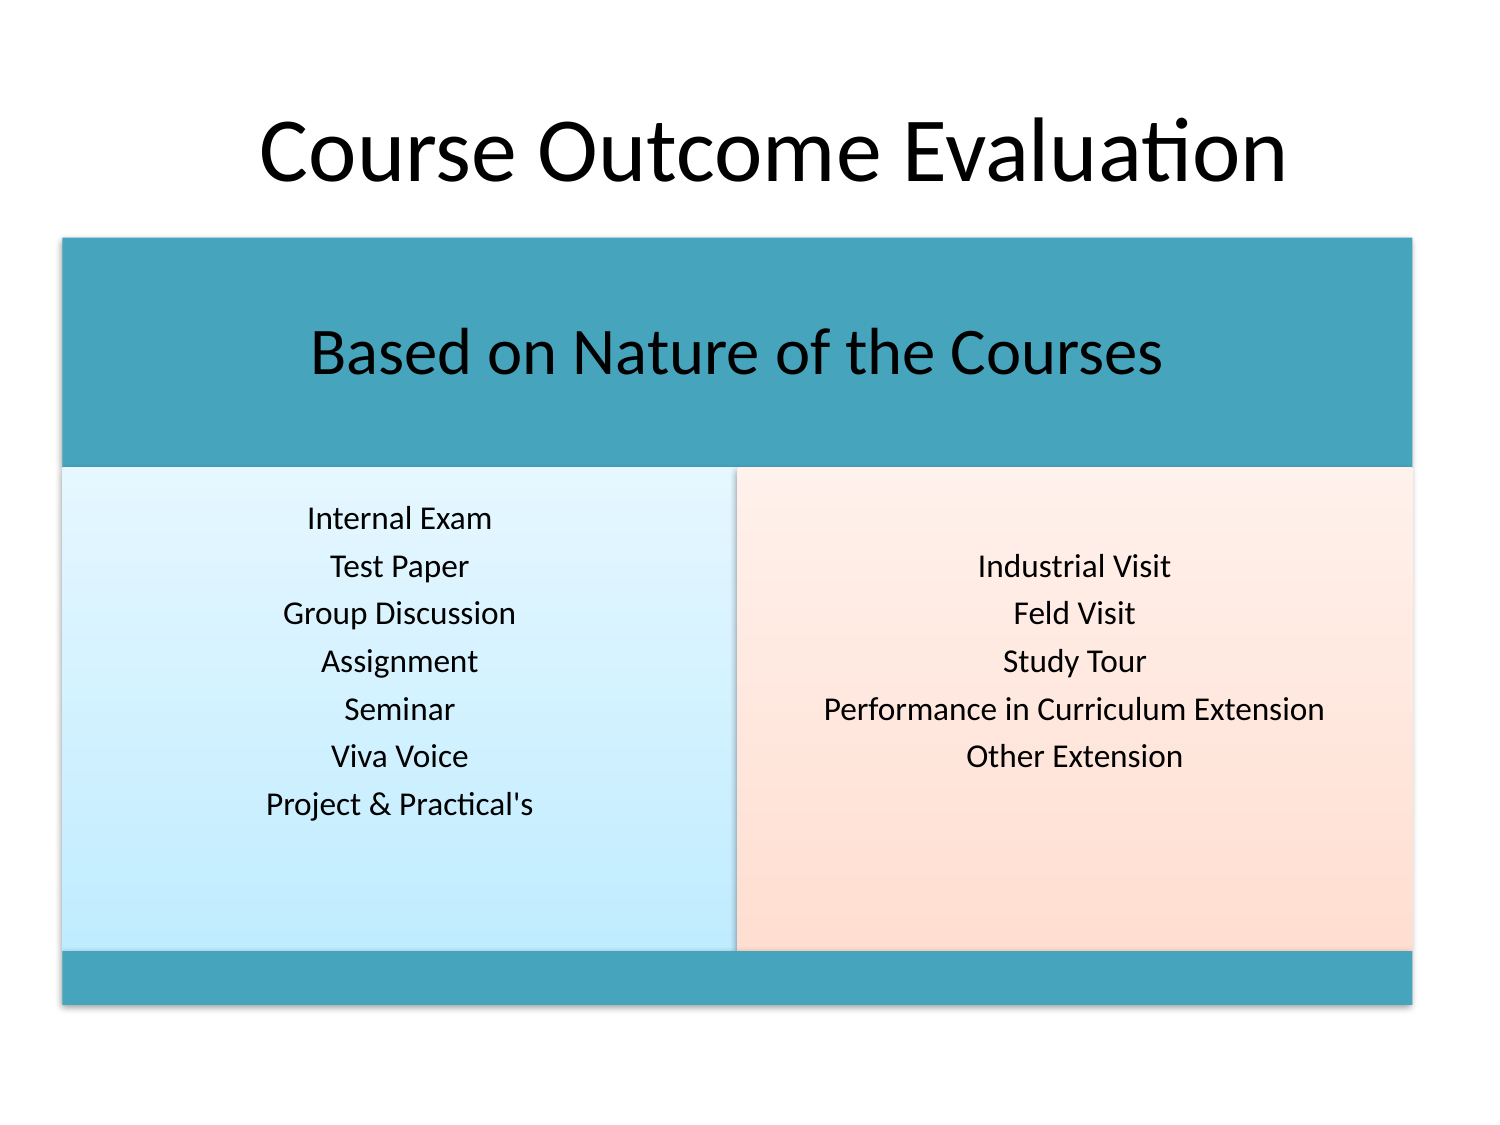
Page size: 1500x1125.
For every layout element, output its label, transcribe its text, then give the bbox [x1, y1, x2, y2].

title Course Outcome Evaluation [99, 75, 1450, 325]
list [62, 237, 1413, 1006]
